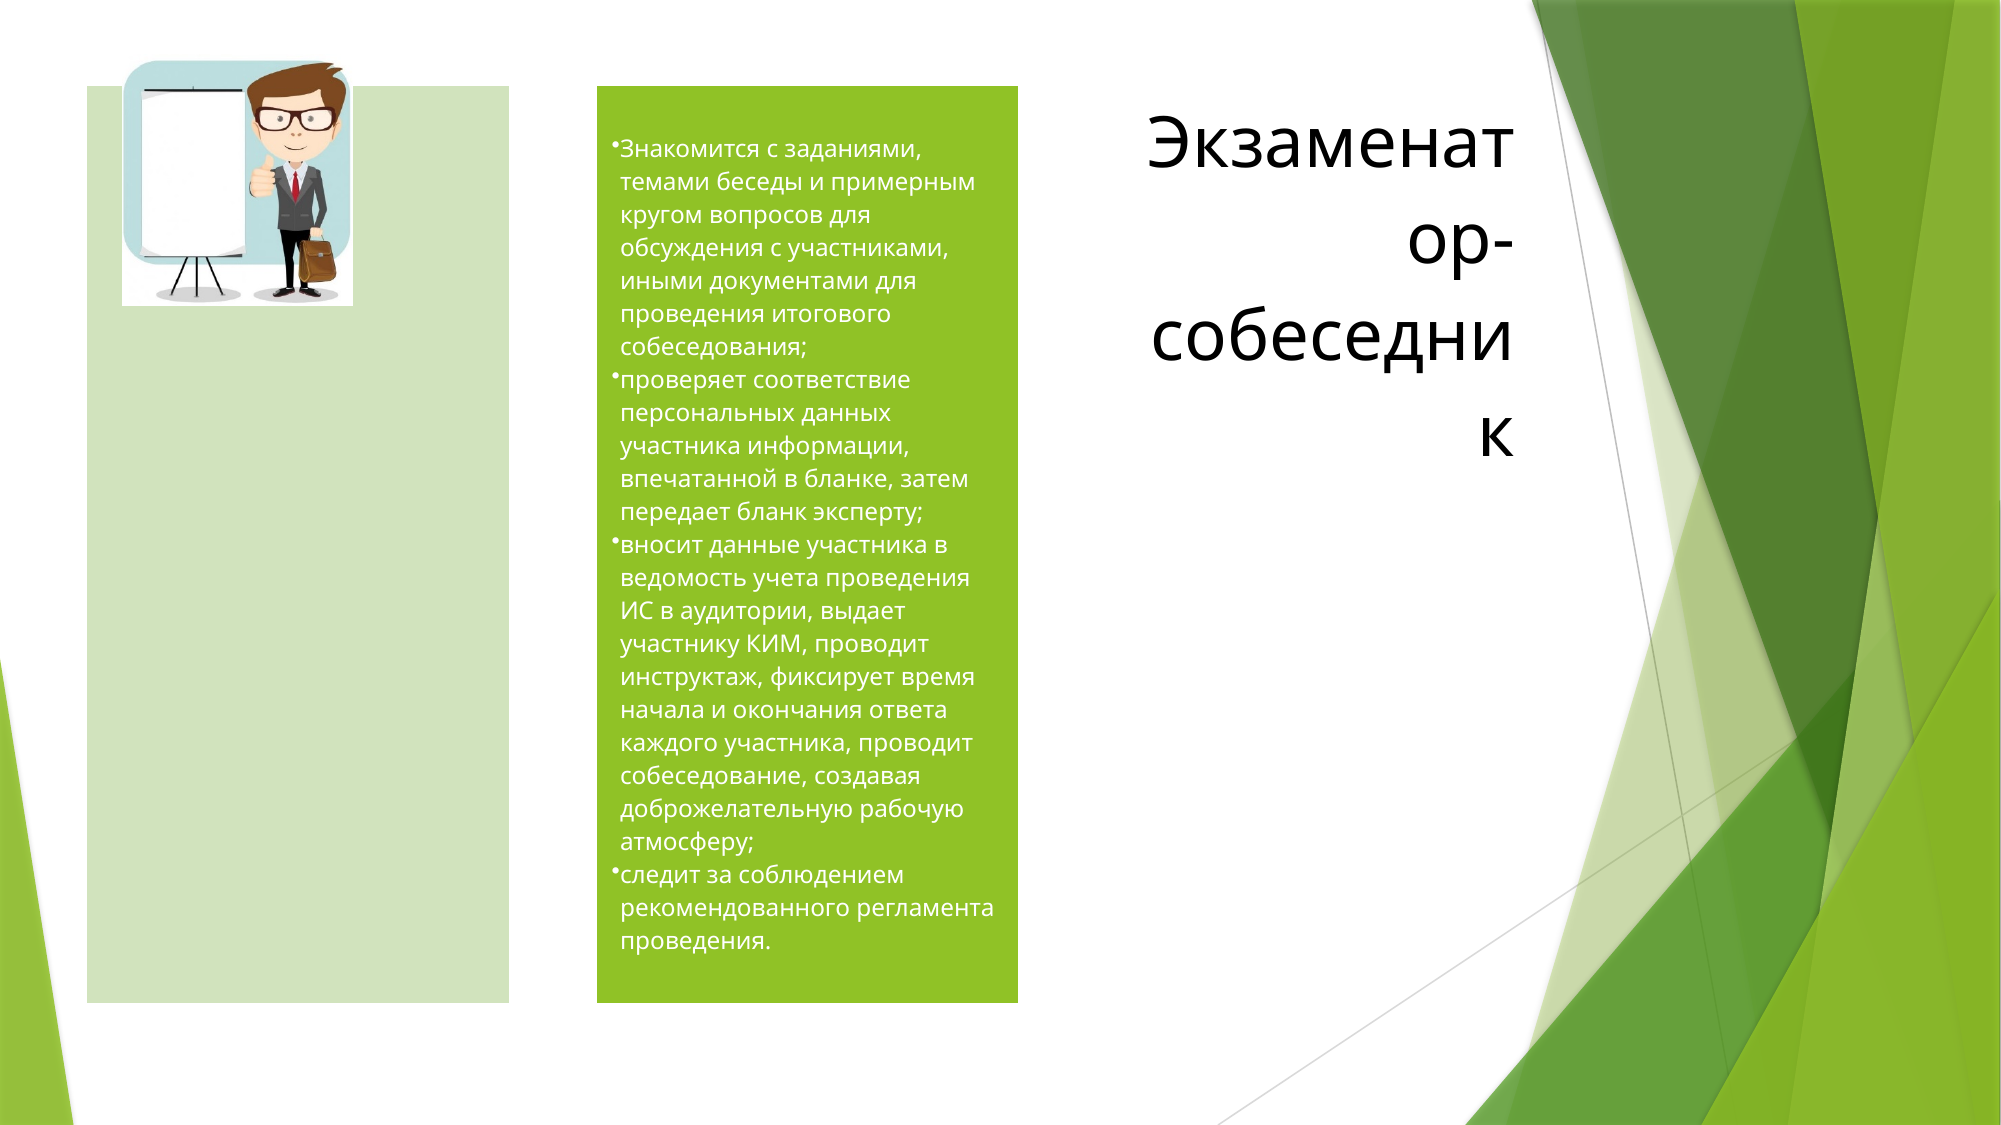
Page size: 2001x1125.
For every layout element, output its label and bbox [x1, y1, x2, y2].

list [84, 83, 1531, 1005]
picture [122, 53, 354, 307]
